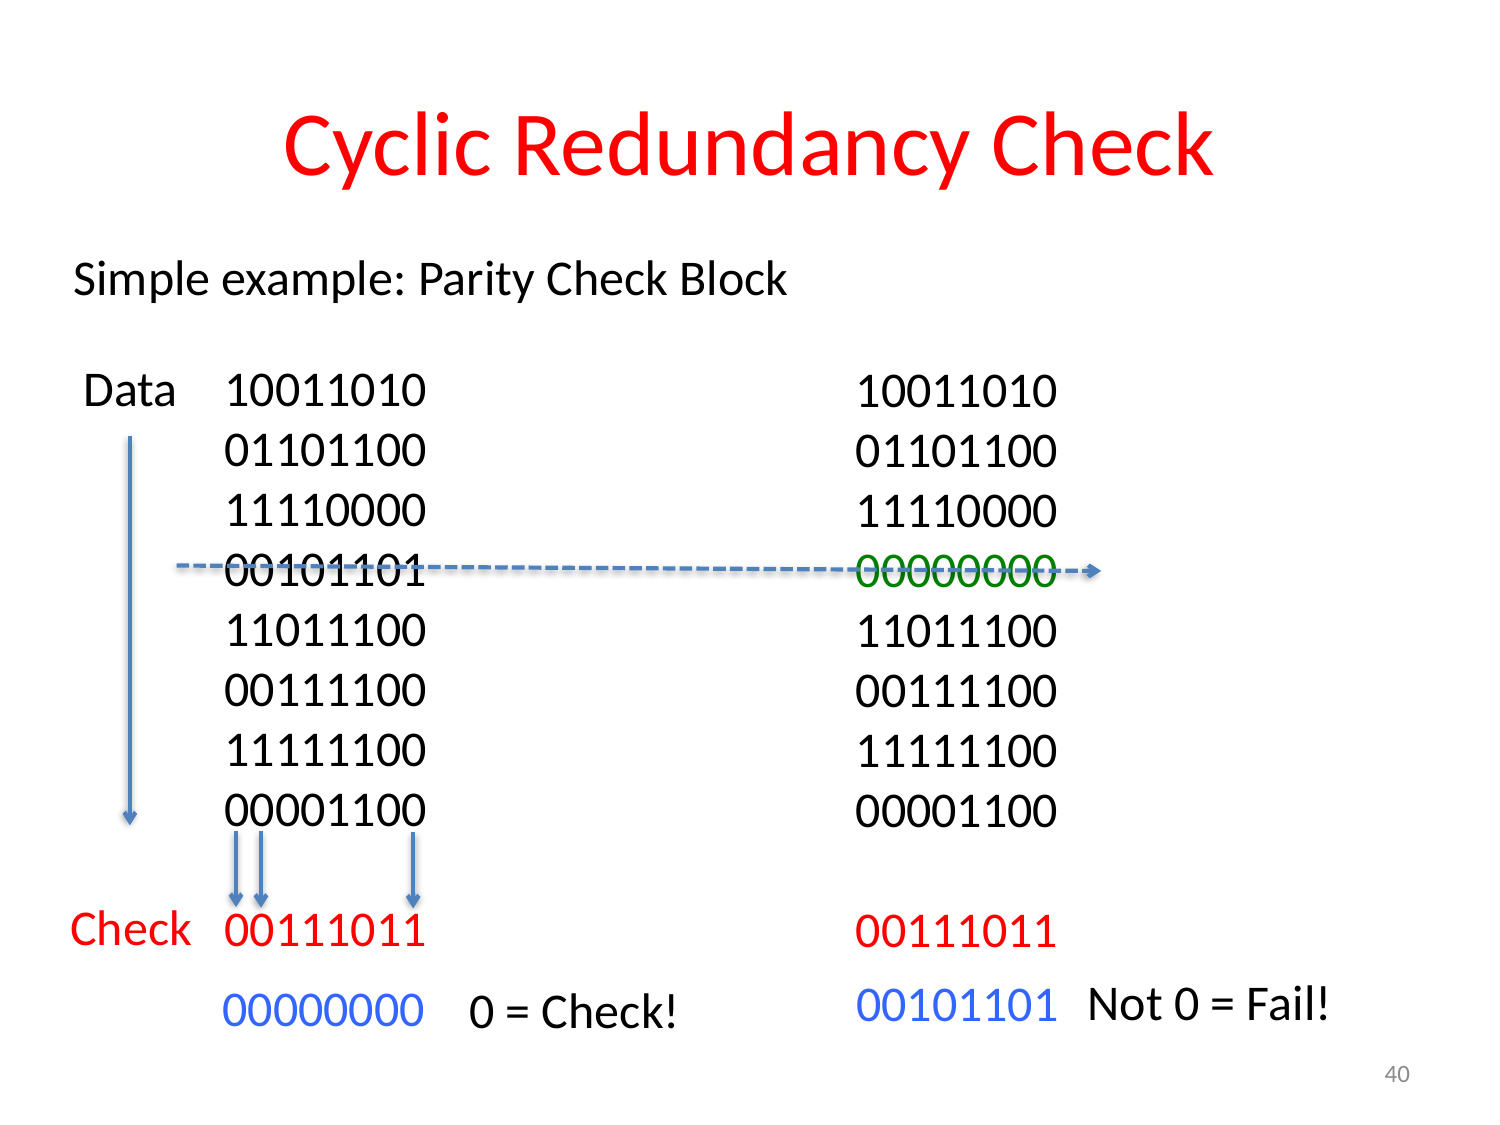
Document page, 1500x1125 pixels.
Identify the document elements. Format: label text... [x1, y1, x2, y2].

text_box Simple example: Parity Check Block [58, 238, 804, 313]
text_box Check [55, 888, 208, 963]
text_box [176, 565, 1102, 572]
title Cyclic Redundancy Check [75, 45, 1425, 233]
slide_number 40 [1074, 1042, 1425, 1103]
text_box 10011010 01101100 11110000 00101101 11011100 00111100 11111100 00001100 00111011 [209, 580, 442, 964]
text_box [839, 349, 1350, 1041]
text_box 10011010 01101100 11110000 00101101 11011100 00111100 11111100 00001100 00111011 [209, 349, 442, 562]
text_box Data [68, 349, 193, 424]
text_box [205, 969, 697, 1047]
